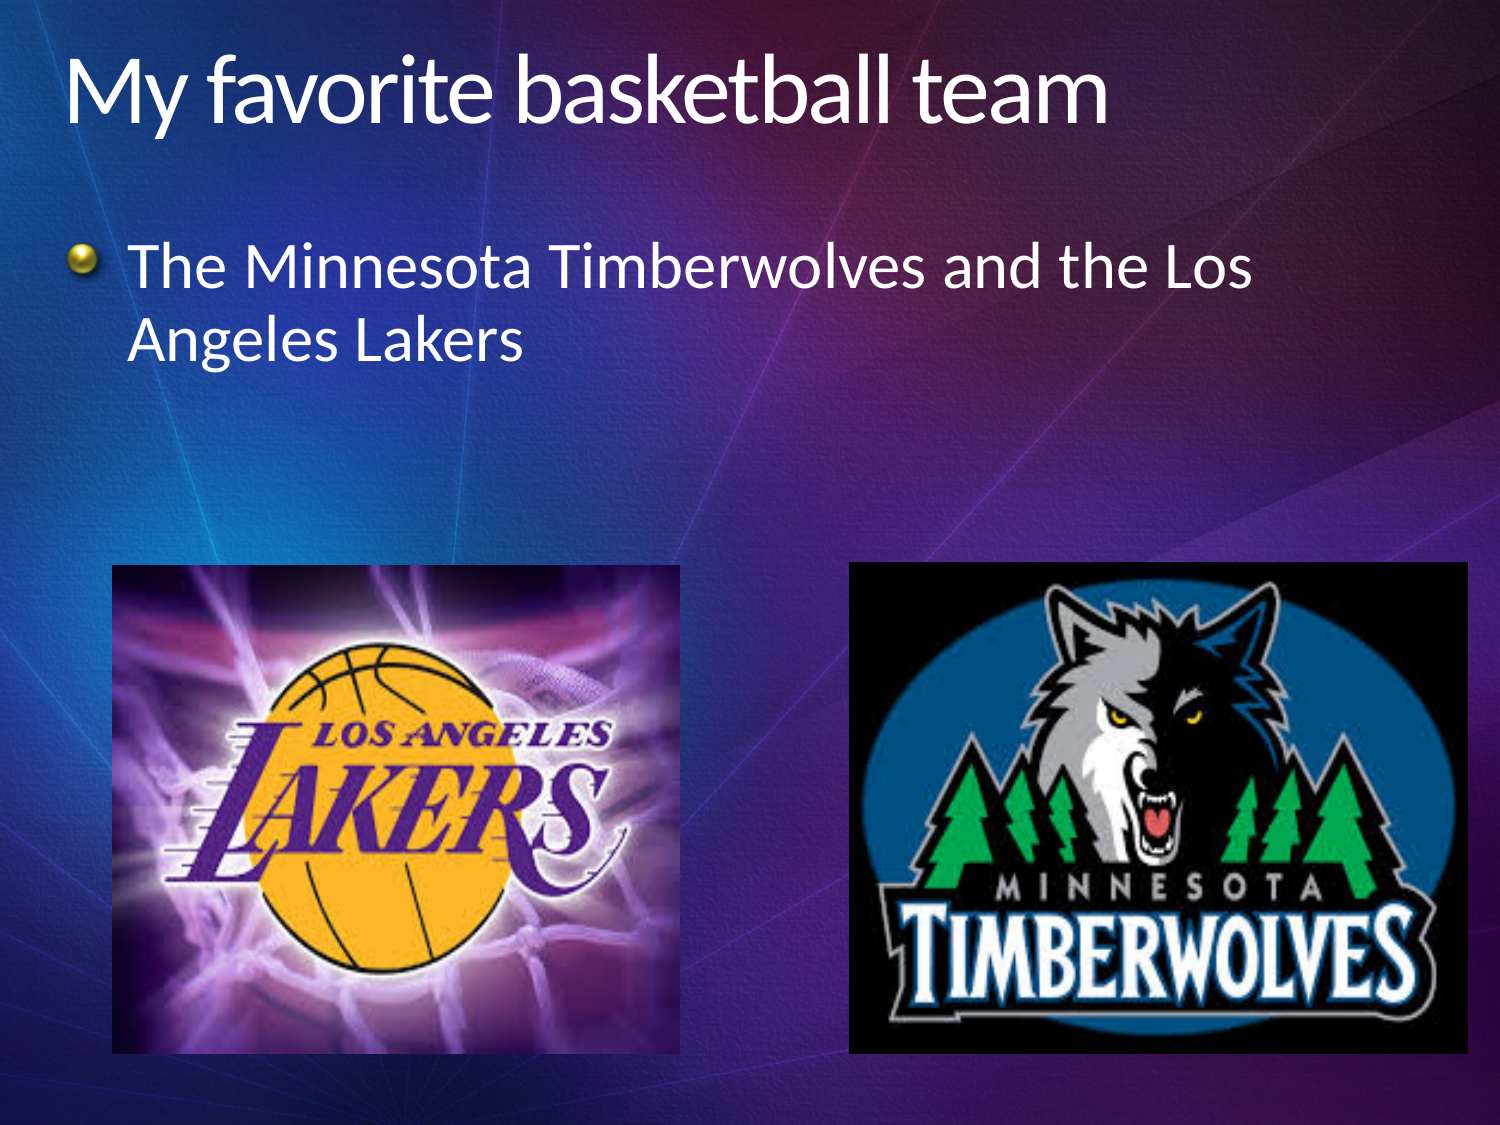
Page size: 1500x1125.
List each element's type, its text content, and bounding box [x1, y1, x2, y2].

picture [0, 0, 1500, 1125]
title My favorite basketball team [62, 37, 1438, 147]
list The Minnesota Timberwolves and the Los Angeles Lakers [62, 231, 1438, 376]
